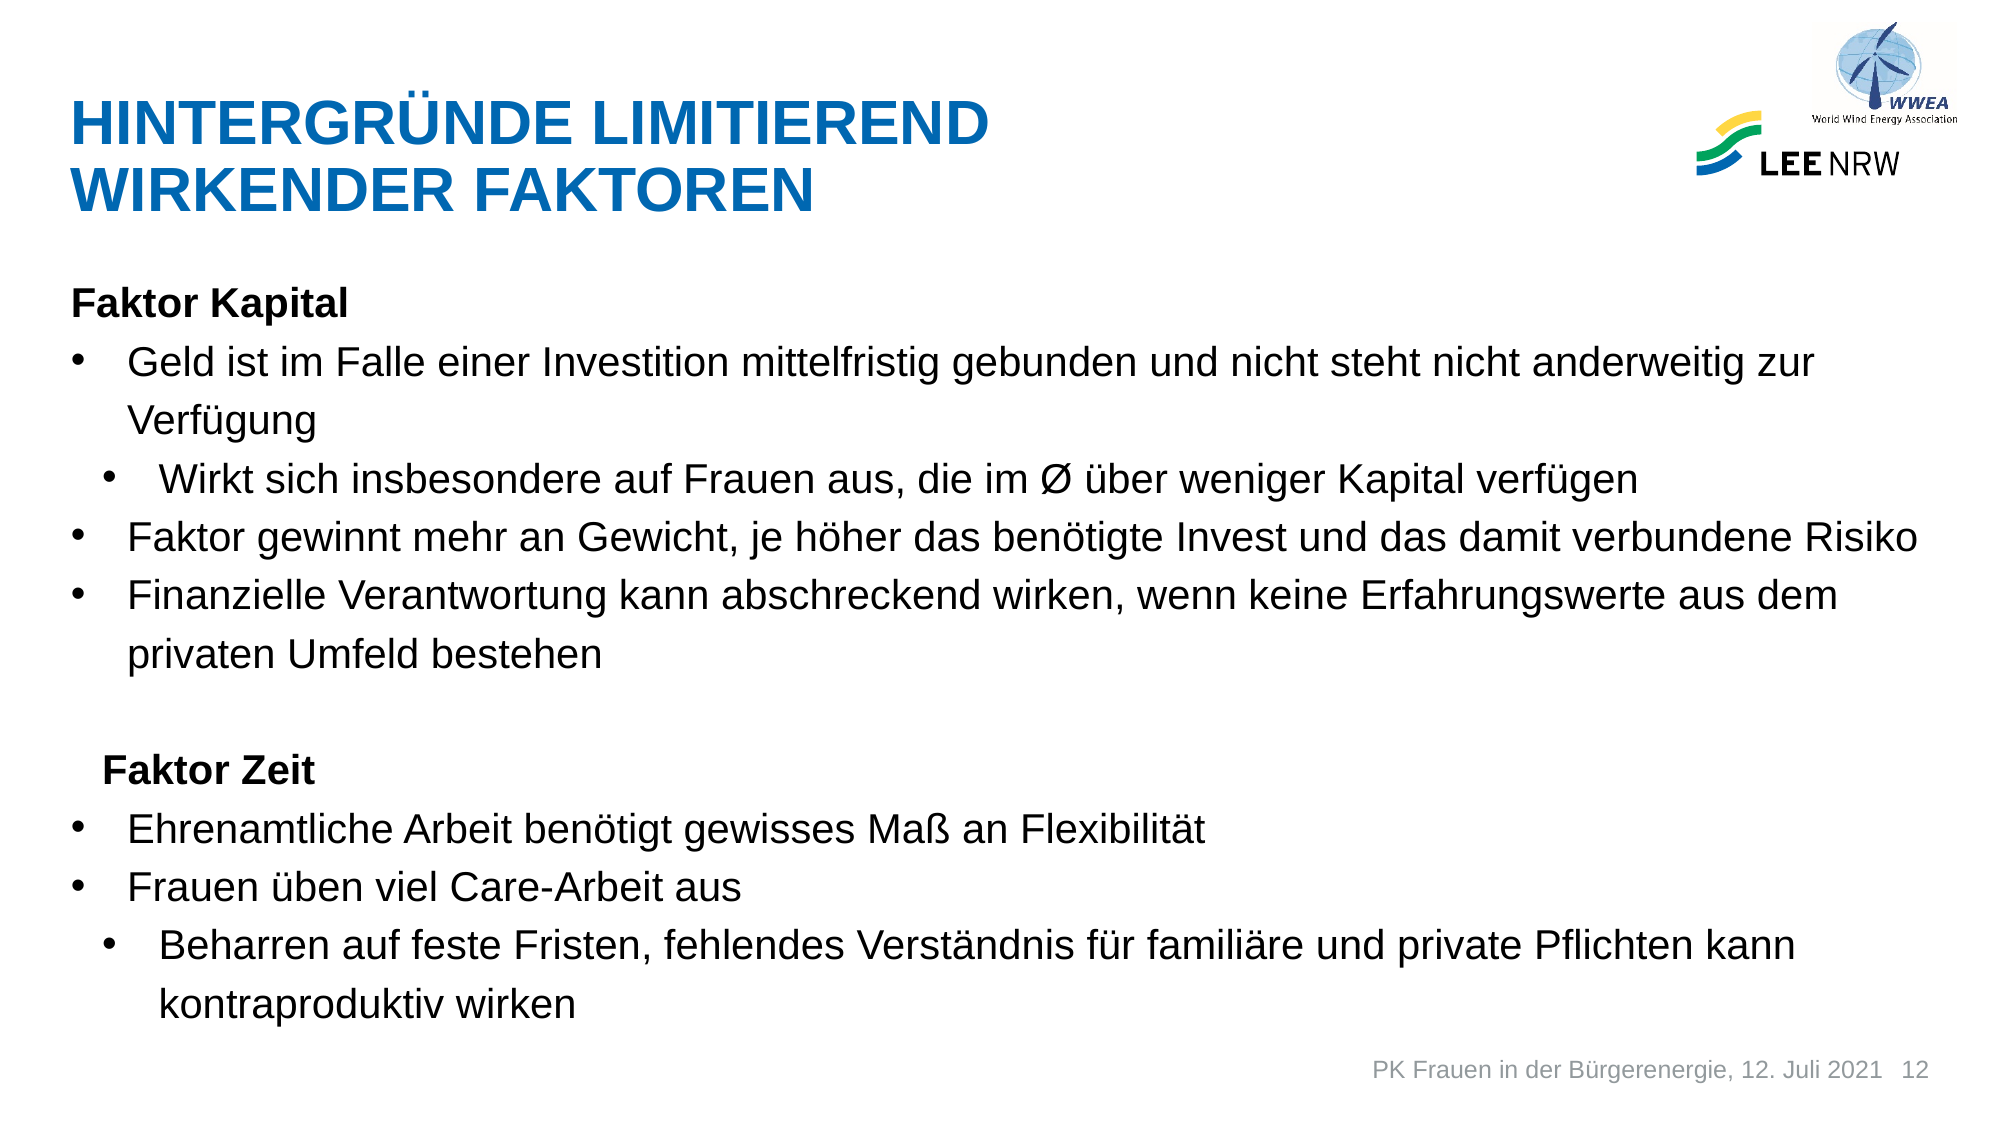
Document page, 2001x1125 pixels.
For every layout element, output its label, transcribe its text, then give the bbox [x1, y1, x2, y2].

title Hintergründe limitierend wirkender faktoren [70, 93, 1282, 224]
list Faktor Kapital Geld ist im Falle einer Investition mittelfristig gebunden und nicht steht nicht anderweitig zur Verfügung Wirkt sich insbesondere auf Frauen aus, die im Ø über weniger Kapital verfügen Faktor gewinnt mehr an Gewicht, je höher das benötigte Invest und das damit verbundene Risiko Finanzielle Verantwortung kann abschreckend wirken, wenn keine Erfahrungswerte aus dem privaten Umfeld bestehen Faktor Zeit Ehrenamtliche Arbeit benötigt gewisses Maß an Flexibilität Frauen üben viel Care-Arbeit aus Beharren auf feste Fristen, fehlendes Verständnis für familiäre und private Pflichten kann kontraproduktiv wirken [70, 267, 1930, 1007]
slide_number 12 [1885, 1053, 1930, 1084]
footer PK Frauen in der Bürgerenergie, 12. Juli 2021 [1091, 1053, 1885, 1084]
picture [1812, 22, 1957, 125]
